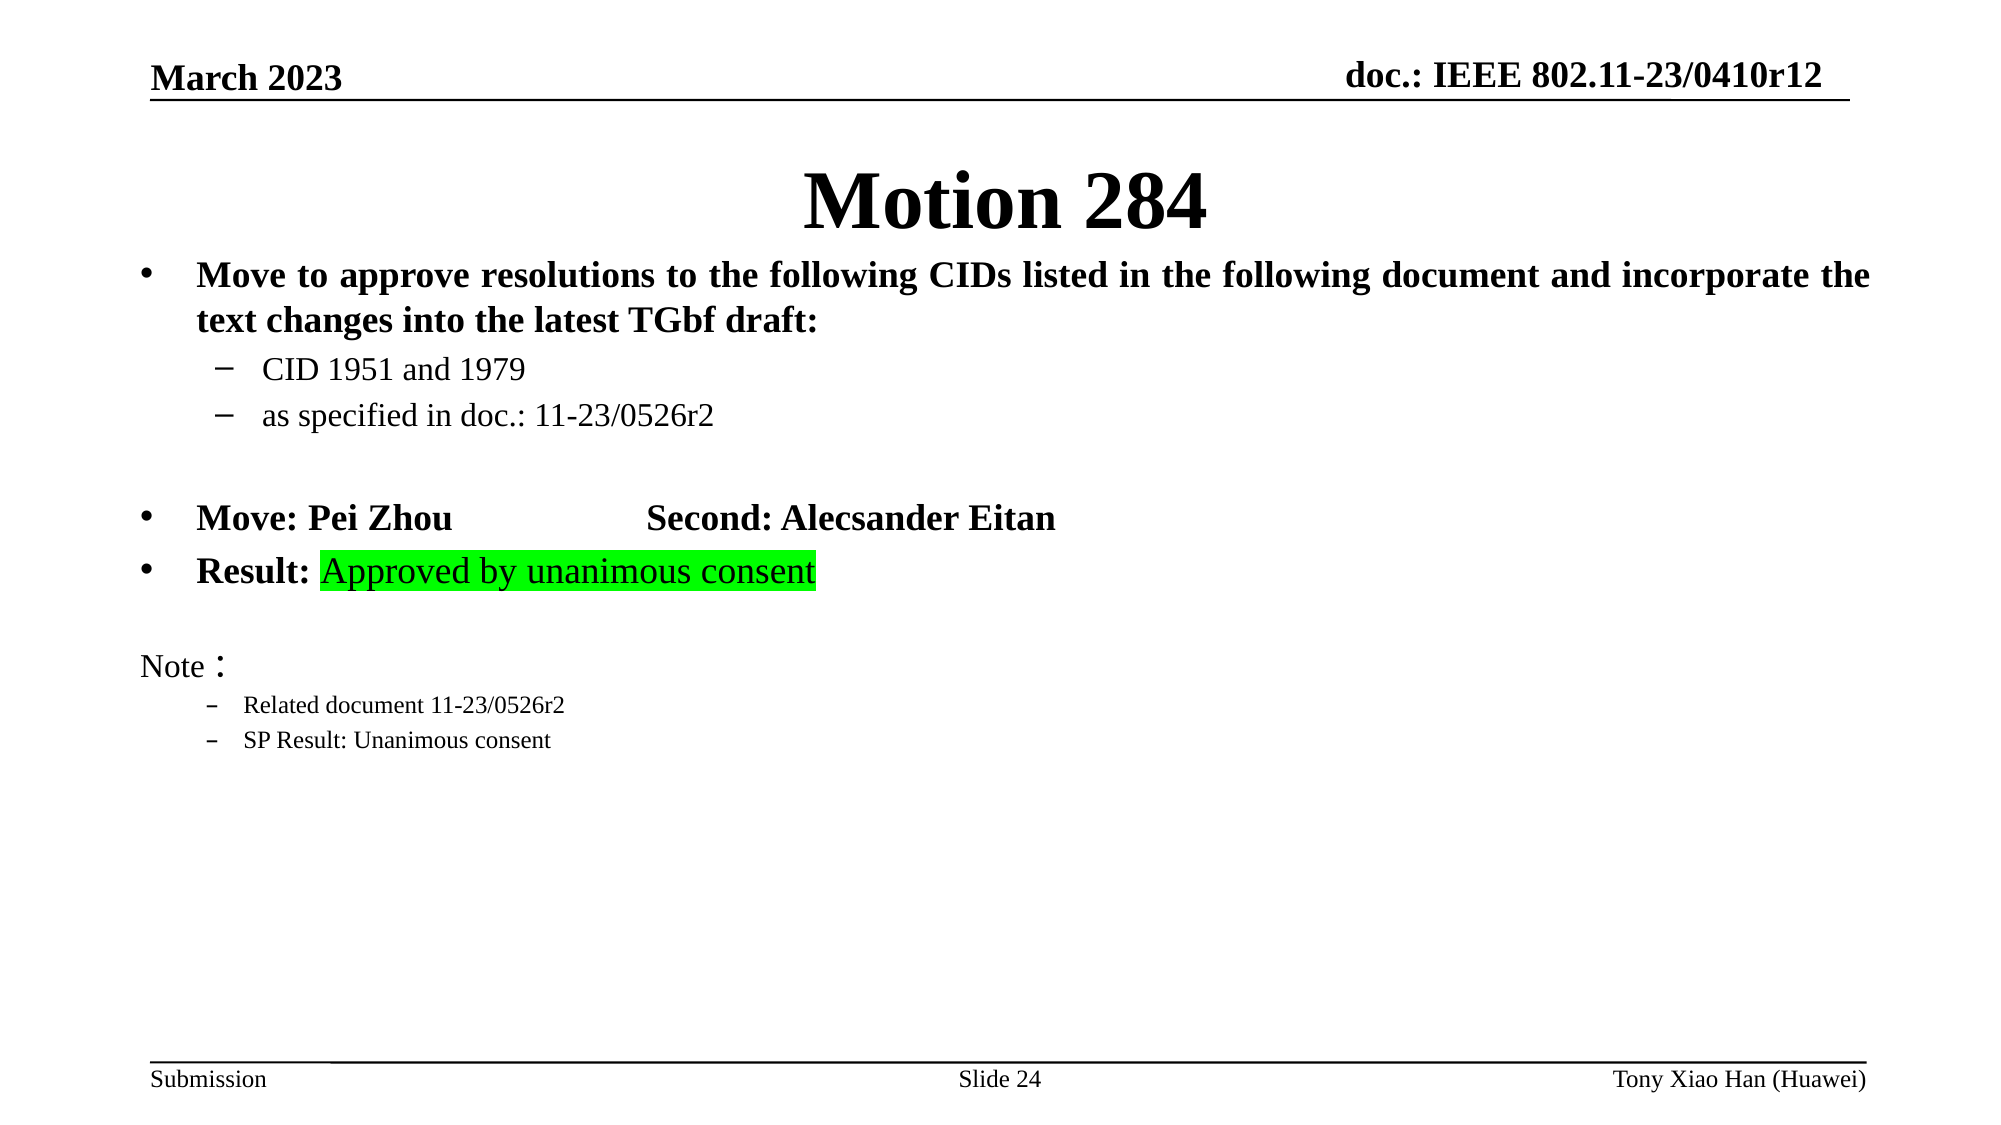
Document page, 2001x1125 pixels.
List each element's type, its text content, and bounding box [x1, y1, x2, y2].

text_box Move to approve resolutions to the following CIDs listed in the following document and incorporate the text changes into the latest TGbf draft: CID 1951 and 1979 as specified in doc.: 11-23/0526r2 Move: Pei Zhou Second: Alecsander Eitan Result: Approved by unanimous consent Note： Related document 11-23/0526r2 SP Result: Unanimous consent [125, 212, 1888, 900]
text_box Motion 284 [368, 137, 1644, 212]
